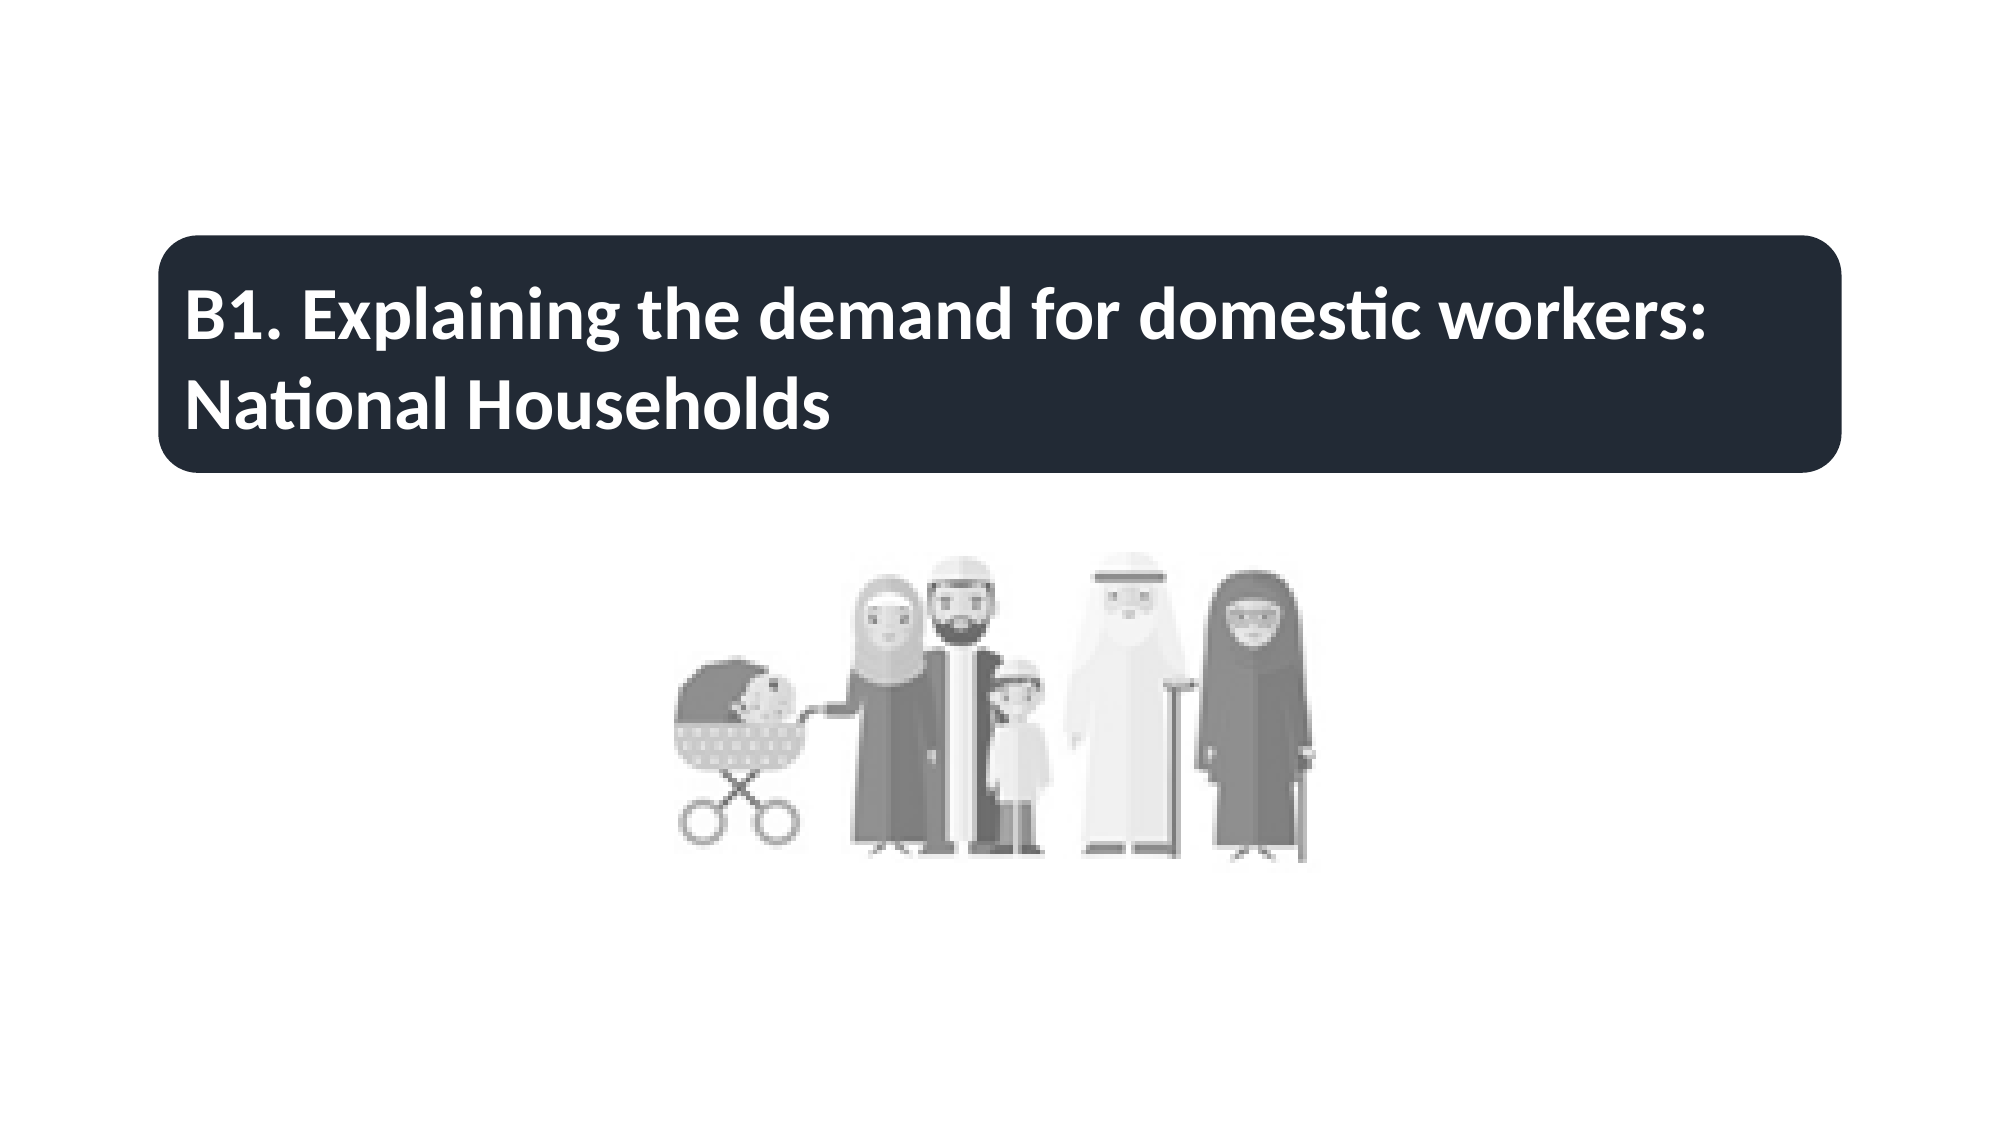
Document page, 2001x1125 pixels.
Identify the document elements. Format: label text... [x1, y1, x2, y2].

picture [674, 552, 1325, 873]
text_box B1. Explaining the demand for domestic workers: National Households [157, 234, 1843, 474]
